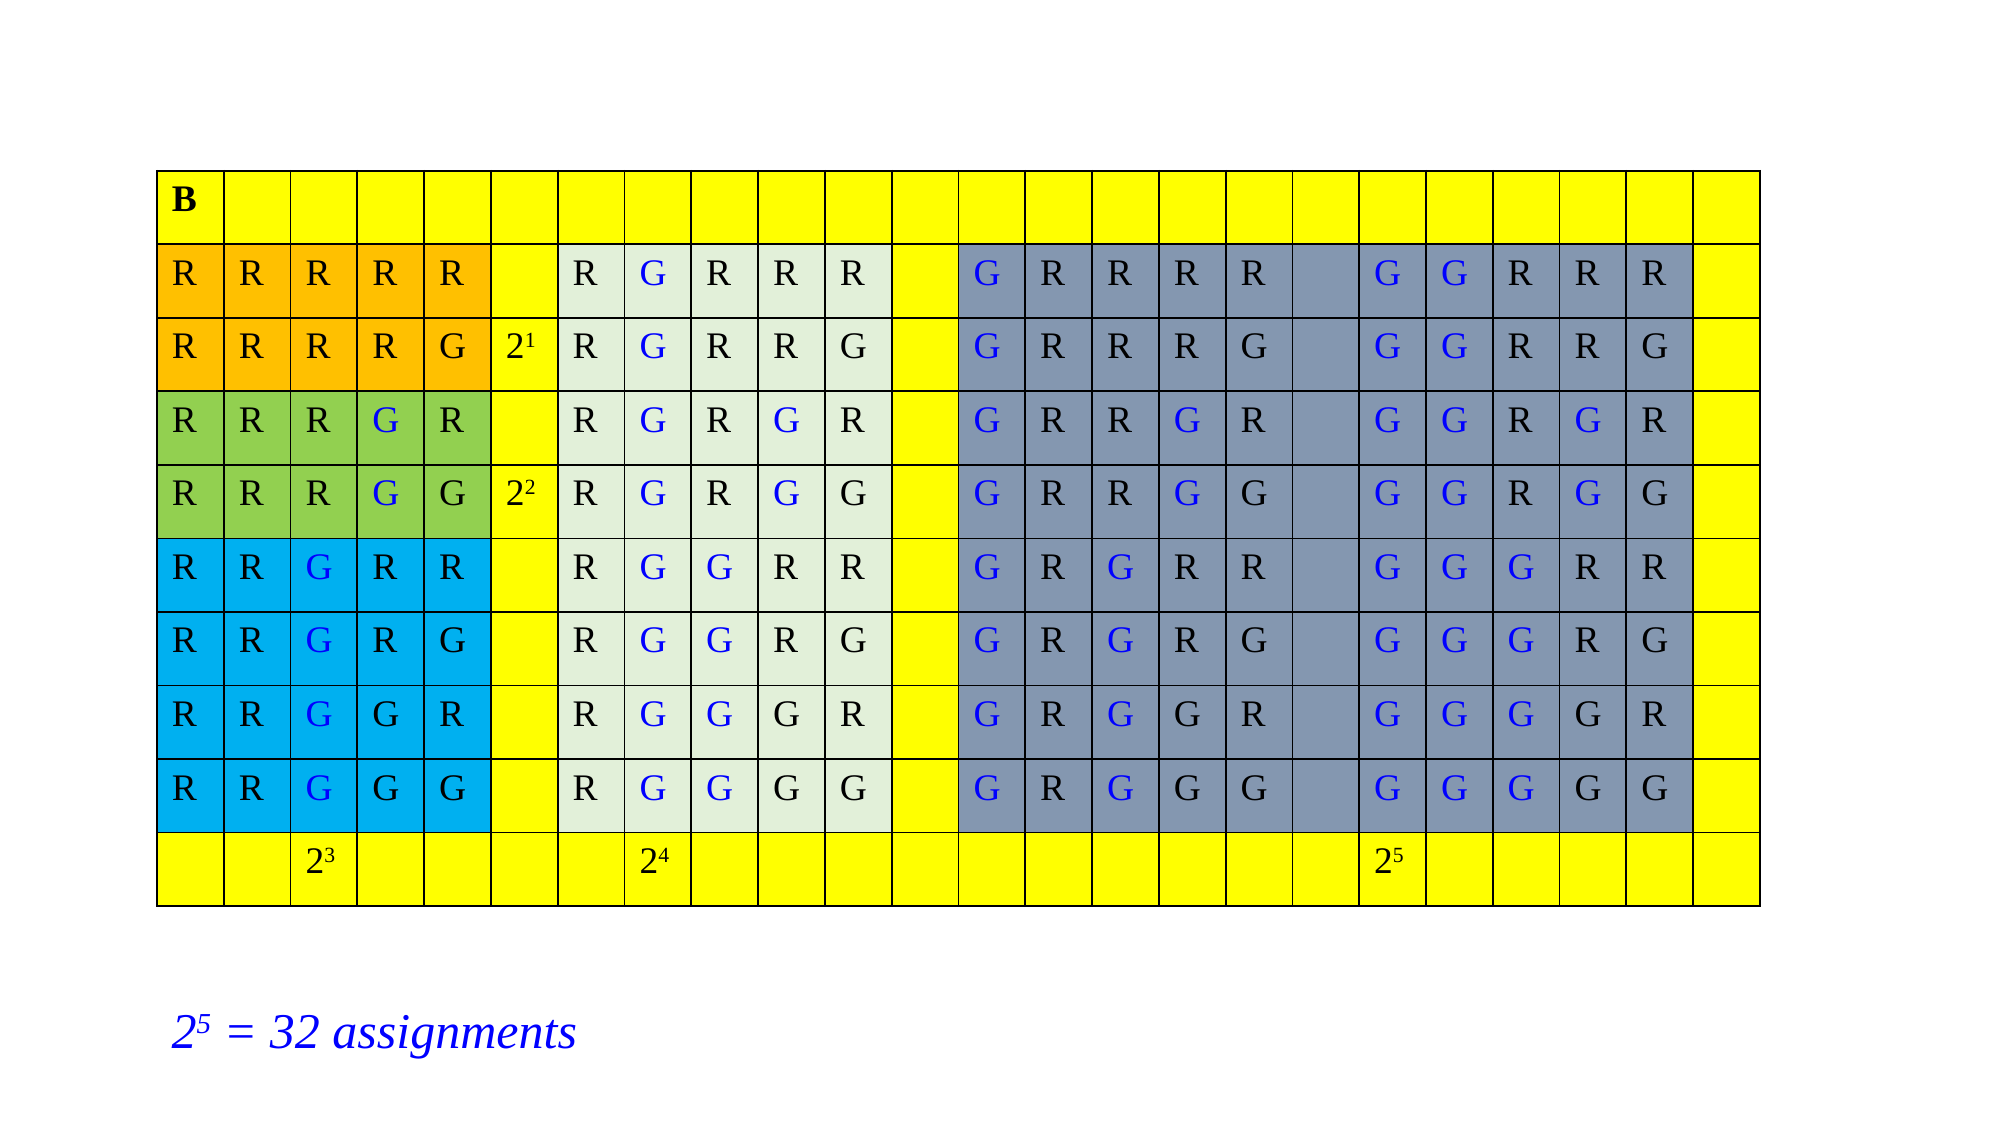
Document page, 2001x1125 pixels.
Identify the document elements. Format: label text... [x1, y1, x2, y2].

table_cell [1694, 319, 1759, 390]
table_cell R [1560, 245, 1625, 317]
table_cell R [1026, 319, 1091, 390]
table_cell G [1360, 466, 1425, 538]
table_cell 22 [492, 466, 557, 538]
table_cell G [1427, 392, 1492, 464]
table_cell [893, 466, 958, 538]
table_cell [893, 760, 958, 832]
table_cell G [1560, 686, 1625, 758]
table_cell R [158, 466, 223, 538]
table_cell 23 [291, 833, 356, 905]
table_cell R [1093, 245, 1158, 317]
table_cell G [959, 245, 1024, 317]
table_cell R [1026, 392, 1091, 464]
table_header [1093, 172, 1158, 243]
table_cell [1694, 833, 1759, 905]
table_cell R [1026, 613, 1091, 685]
table_cell R [158, 686, 223, 758]
table_cell G [959, 392, 1024, 464]
table_cell G [425, 319, 490, 390]
table_header [358, 172, 423, 243]
table_cell G [1160, 392, 1225, 464]
table_header [1694, 172, 1759, 243]
table_cell G [1627, 760, 1692, 832]
table_cell G [358, 392, 423, 464]
table_cell G [959, 686, 1024, 758]
table_cell G [959, 613, 1024, 685]
table_cell R [1494, 245, 1559, 317]
table_cell R [158, 760, 223, 832]
table_cell R [692, 466, 757, 538]
table_cell R [158, 392, 223, 464]
table_cell R [1026, 760, 1091, 832]
table_cell G [1227, 319, 1292, 390]
table_cell G [1360, 613, 1425, 685]
table_cell G [959, 539, 1024, 611]
table_cell [1293, 319, 1358, 390]
table_cell G [826, 319, 891, 390]
table_cell R [225, 466, 290, 538]
table_cell R [225, 760, 290, 832]
table_cell R [826, 539, 891, 611]
table_cell G [959, 466, 1024, 538]
table_cell [1694, 686, 1759, 758]
table_cell R [1160, 245, 1225, 317]
table_cell [492, 613, 557, 685]
table_header [291, 172, 356, 243]
table_cell G [625, 539, 690, 611]
table_cell G [625, 686, 690, 758]
table_cell G [1227, 466, 1292, 538]
table_header [559, 172, 624, 243]
table_cell G [1360, 760, 1425, 832]
table_cell R [1627, 392, 1692, 464]
table_cell R [559, 319, 624, 390]
table_cell [492, 760, 557, 832]
table_cell R [158, 319, 223, 390]
table_cell [1694, 245, 1759, 317]
table_cell [1026, 833, 1091, 905]
table_cell R [225, 613, 290, 685]
table_cell G [625, 245, 690, 317]
table_cell [1694, 466, 1759, 538]
table_cell [1293, 760, 1358, 832]
table_cell G [1160, 760, 1225, 832]
table_header B [158, 172, 223, 243]
table_cell 24 [625, 833, 690, 905]
table_cell G [1227, 613, 1292, 685]
table_cell G [959, 319, 1024, 390]
table_header [1160, 172, 1225, 243]
table_cell G [291, 613, 356, 685]
table_header [625, 172, 690, 243]
table_cell [1093, 833, 1158, 905]
table_cell R [1227, 539, 1292, 611]
table_cell G [291, 539, 356, 611]
table_cell G [1427, 686, 1492, 758]
table_cell [559, 833, 624, 905]
table_cell G [692, 760, 757, 832]
table_cell [759, 833, 824, 905]
table_cell G [1227, 760, 1292, 832]
table_cell [1627, 833, 1692, 905]
table_cell [1293, 466, 1358, 538]
table_cell R [759, 319, 824, 390]
table_cell R [1627, 686, 1692, 758]
table_cell G [826, 466, 891, 538]
table_cell R [225, 319, 290, 390]
table_cell [1293, 392, 1358, 464]
table_cell G [1627, 319, 1692, 390]
table_cell R [759, 613, 824, 685]
table_cell [893, 319, 958, 390]
table_cell [492, 686, 557, 758]
table_cell R [1560, 319, 1625, 390]
table_cell R [225, 245, 290, 317]
table_cell [492, 833, 557, 905]
table_cell [1694, 613, 1759, 685]
table_cell G [1494, 686, 1559, 758]
table_cell G [692, 539, 757, 611]
table_cell R [291, 392, 356, 464]
table_cell G [625, 760, 690, 832]
table_cell R [358, 613, 423, 685]
table_cell G [759, 392, 824, 464]
table_cell [1293, 245, 1358, 317]
table_cell G [291, 760, 356, 832]
table_cell [492, 539, 557, 611]
table_cell R [692, 319, 757, 390]
table_cell [1293, 539, 1358, 611]
table_cell G [358, 466, 423, 538]
table_cell R [1093, 392, 1158, 464]
table_cell [425, 833, 490, 905]
table_cell R [559, 686, 624, 758]
table_cell R [1560, 613, 1625, 685]
table_cell R [559, 613, 624, 685]
table_cell G [826, 613, 891, 685]
table_cell G [1093, 686, 1158, 758]
table_cell [692, 833, 757, 905]
table_cell R [1160, 319, 1225, 390]
table_cell R [1026, 466, 1091, 538]
table_cell R [559, 466, 624, 538]
table_cell R [158, 245, 223, 317]
table_cell R [826, 392, 891, 464]
table_cell G [1427, 466, 1492, 538]
table_cell G [1160, 466, 1225, 538]
table_cell R [358, 319, 423, 390]
table_cell G [1093, 539, 1158, 611]
table_cell R [291, 245, 356, 317]
table_cell G [1560, 466, 1625, 538]
table_header [1360, 172, 1425, 243]
table_cell R [291, 466, 356, 538]
table_cell R [1227, 245, 1292, 317]
table_cell R [826, 686, 891, 758]
table_header [692, 172, 757, 243]
table_cell G [759, 466, 824, 538]
table_cell R [1494, 319, 1559, 390]
table_cell G [1427, 539, 1492, 611]
table_header [1026, 172, 1091, 243]
table_cell [826, 833, 891, 905]
table_header [893, 172, 958, 243]
table_cell G [1360, 392, 1425, 464]
table_cell G [1427, 319, 1492, 390]
table_cell G [1560, 392, 1625, 464]
text_box 25 = 32 assignments [156, 990, 1157, 1066]
table_cell [1293, 833, 1358, 905]
table_cell R [1227, 686, 1292, 758]
table_cell [893, 539, 958, 611]
table_cell R [425, 686, 490, 758]
table_cell R [1494, 392, 1559, 464]
table_cell R [358, 245, 423, 317]
table_cell R [1160, 613, 1225, 685]
table_cell R [1494, 466, 1559, 538]
table_cell [893, 245, 958, 317]
table_cell R [1026, 539, 1091, 611]
table_cell G [358, 686, 423, 758]
table_cell R [425, 539, 490, 611]
table_header [1560, 172, 1625, 243]
table_cell R [559, 760, 624, 832]
table_cell [1427, 833, 1492, 905]
table_header [759, 172, 824, 243]
table_header [826, 172, 891, 243]
table_cell G [692, 686, 757, 758]
table_cell R [1627, 245, 1692, 317]
table_cell R [225, 392, 290, 464]
table_cell G [759, 686, 824, 758]
table_cell G [1093, 760, 1158, 832]
table_cell G [1360, 245, 1425, 317]
table_cell R [1026, 245, 1091, 317]
table_cell G [358, 760, 423, 832]
table_header [492, 172, 557, 243]
table_cell G [1494, 760, 1559, 832]
table_cell G [1494, 613, 1559, 685]
table_cell R [425, 245, 490, 317]
table_header [425, 172, 490, 243]
table_header [959, 172, 1024, 243]
table_cell R [759, 539, 824, 611]
table_cell G [1427, 760, 1492, 832]
table_cell R [1560, 539, 1625, 611]
table_cell G [425, 466, 490, 538]
table_cell 25 [1360, 833, 1425, 905]
table_header [1494, 172, 1559, 243]
table_cell [893, 833, 958, 905]
table_cell G [425, 613, 490, 685]
table_header [1427, 172, 1492, 243]
table_header [1293, 172, 1358, 243]
table_cell [1293, 613, 1358, 685]
table_cell [959, 833, 1024, 905]
table_cell R [759, 245, 824, 317]
table_cell G [1160, 686, 1225, 758]
table_cell R [358, 539, 423, 611]
table_cell R [1227, 392, 1292, 464]
table_cell R [225, 539, 290, 611]
table_header [225, 172, 290, 243]
table_cell R [559, 245, 624, 317]
table_cell [492, 392, 557, 464]
table_cell G [1360, 539, 1425, 611]
table_cell [1694, 392, 1759, 464]
table_cell R [1026, 686, 1091, 758]
table_cell G [625, 613, 690, 685]
table_cell 21 [492, 319, 557, 390]
table_cell [893, 686, 958, 758]
table_cell [1694, 539, 1759, 611]
table_cell R [225, 686, 290, 758]
table_cell G [425, 760, 490, 832]
table_cell [1560, 833, 1625, 905]
table_cell G [625, 319, 690, 390]
table_cell R [559, 392, 624, 464]
table_cell R [291, 319, 356, 390]
table_cell G [1360, 686, 1425, 758]
table_cell R [1627, 539, 1692, 611]
table_cell R [559, 539, 624, 611]
table_cell [1694, 760, 1759, 832]
table_cell G [1427, 245, 1492, 317]
table_cell G [625, 392, 690, 464]
table_cell G [1627, 613, 1692, 685]
table_cell G [1560, 760, 1625, 832]
table_cell R [692, 245, 757, 317]
table_cell G [1627, 466, 1692, 538]
table_cell [1227, 833, 1292, 905]
table_cell G [1360, 319, 1425, 390]
table_cell [893, 613, 958, 685]
table_cell [358, 833, 423, 905]
table_cell R [158, 613, 223, 685]
table_cell [893, 392, 958, 464]
table_cell G [1093, 613, 1158, 685]
table_cell R [692, 392, 757, 464]
table_cell G [759, 760, 824, 832]
table_cell R [1093, 319, 1158, 390]
table_header [1227, 172, 1292, 243]
table_cell G [625, 466, 690, 538]
table_cell [225, 833, 290, 905]
table_cell R [1093, 466, 1158, 538]
table_cell [158, 833, 223, 905]
table_cell [1160, 833, 1225, 905]
table_header [1627, 172, 1692, 243]
table_cell R [1160, 539, 1225, 611]
table_cell G [692, 613, 757, 685]
table_cell G [959, 760, 1024, 832]
table_cell G [826, 760, 891, 832]
table_cell R [158, 539, 223, 611]
table_cell R [425, 392, 490, 464]
table_cell G [291, 686, 356, 758]
table_cell [1494, 833, 1559, 905]
table_cell [492, 245, 557, 317]
table_cell R [826, 245, 891, 317]
table_cell G [1494, 539, 1559, 611]
table_cell [1293, 686, 1358, 758]
table_cell G [1427, 613, 1492, 685]
